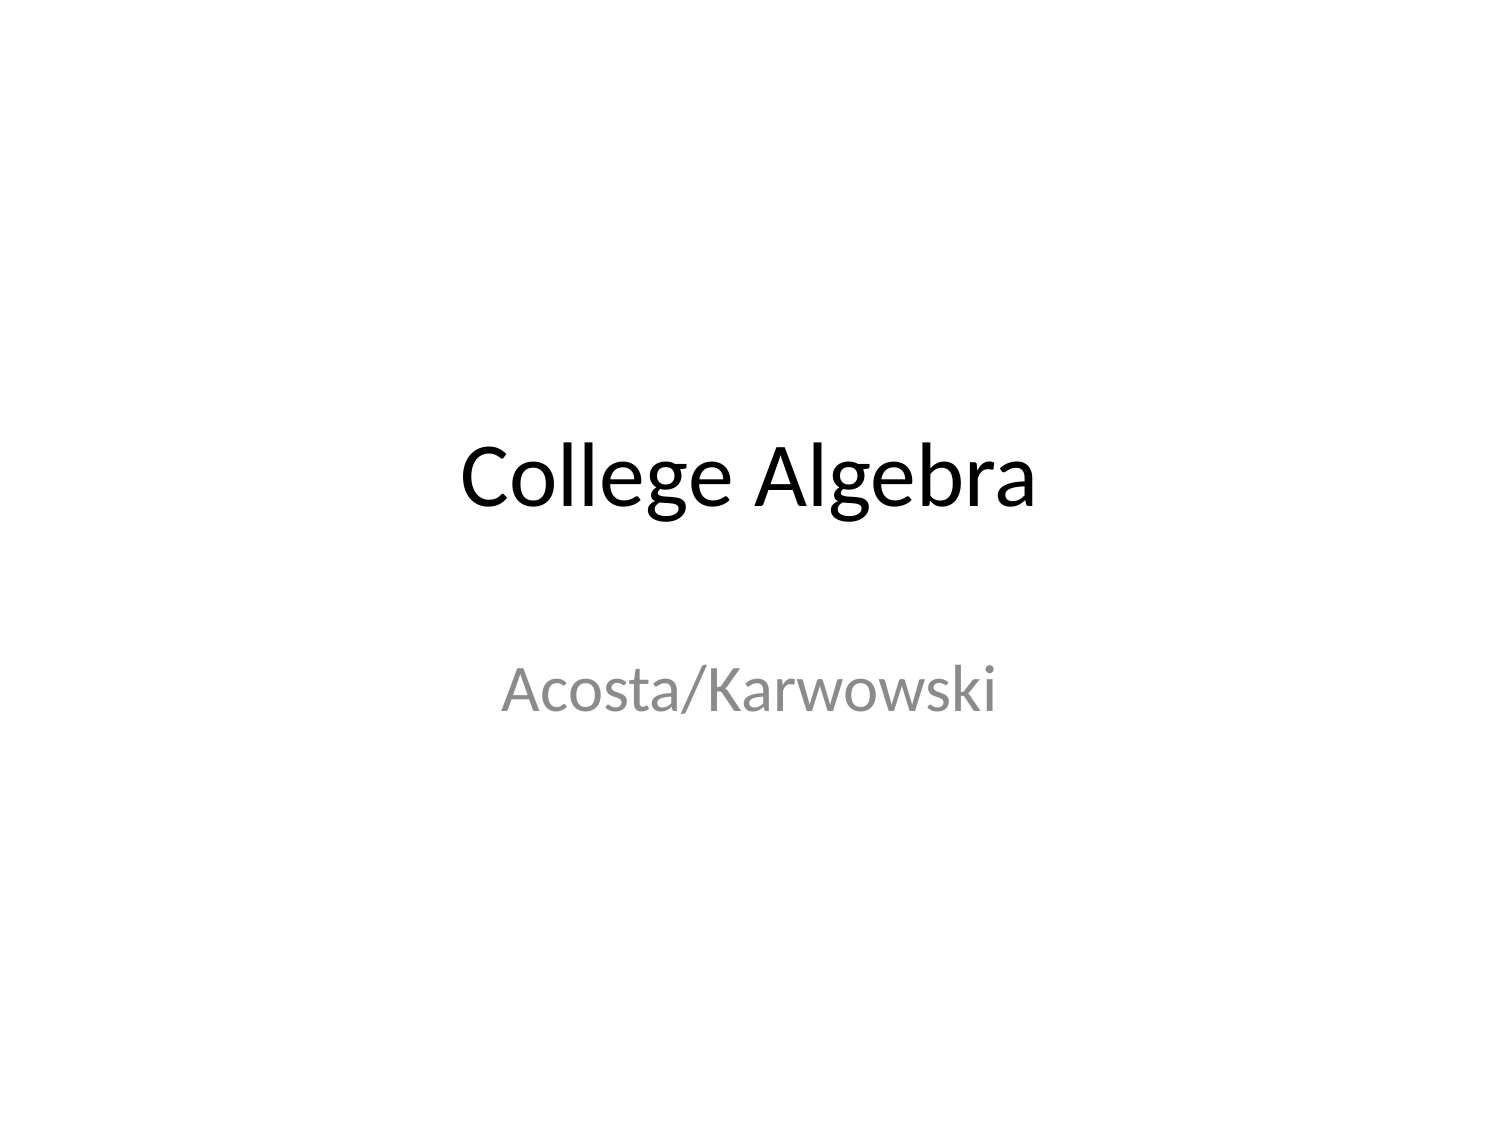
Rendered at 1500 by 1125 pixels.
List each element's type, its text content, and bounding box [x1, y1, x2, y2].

subtitle Acosta/Karwowski [225, 637, 1275, 925]
title College Algebra [112, 349, 1388, 591]
